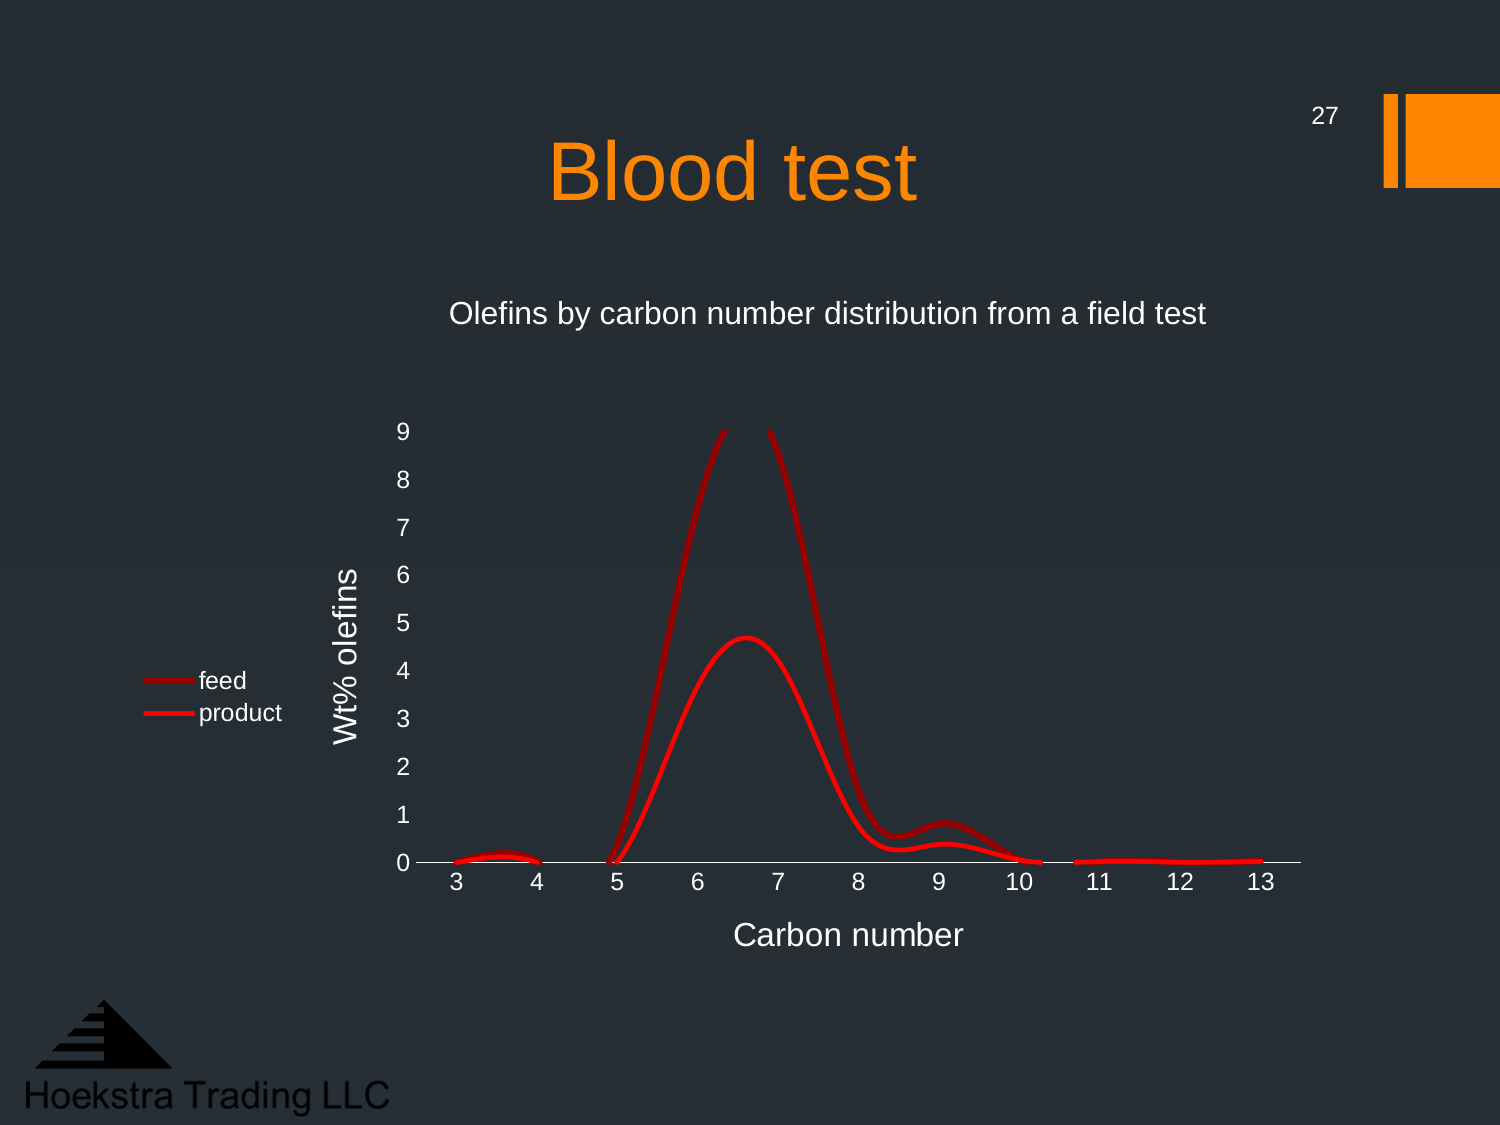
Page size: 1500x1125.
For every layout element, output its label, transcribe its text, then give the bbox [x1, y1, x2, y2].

slide_number 27 [1199, 90, 1355, 140]
chart [124, 406, 1326, 988]
text_box Olefins by carbon number distribution from a field test [405, 284, 1250, 339]
title Blood test [90, 90, 1399, 225]
picture [0, 974, 1372, 1125]
